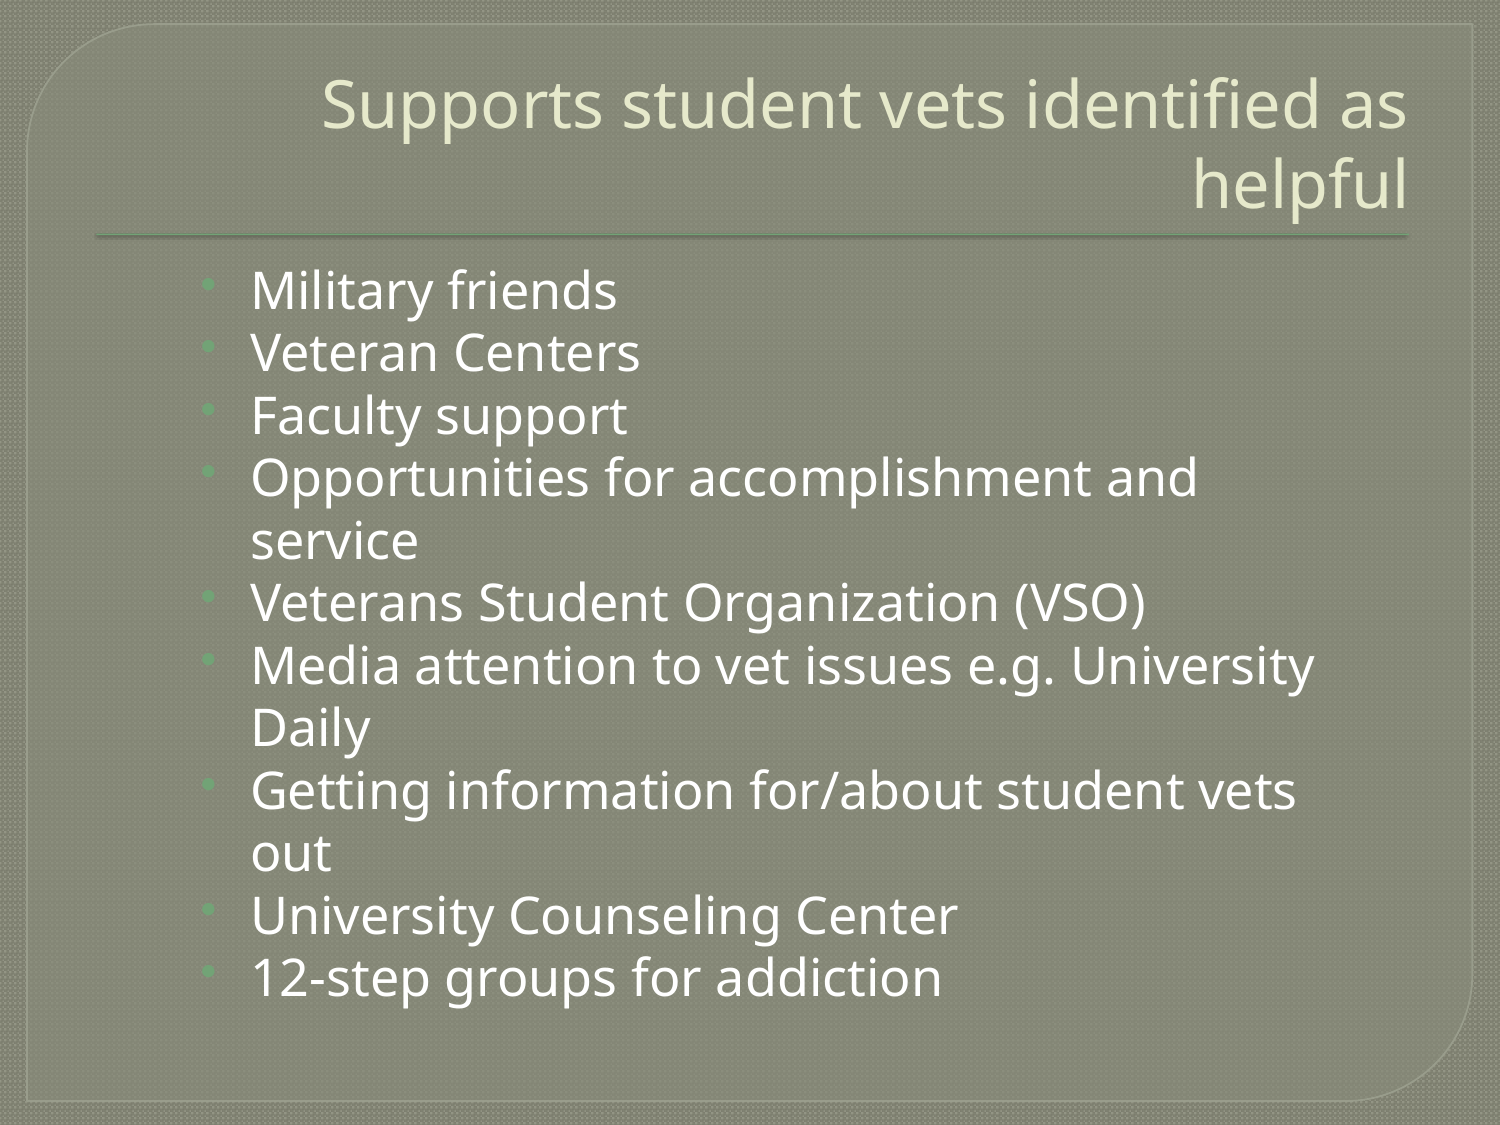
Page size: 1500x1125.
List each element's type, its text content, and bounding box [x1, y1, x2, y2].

title Supports student vets identified as helpful [75, 41, 1425, 230]
list Military friends Veteran Centers Faculty support Opportunities for accomplishment and service Veterans Student Organization (VSO) Media attention to vet issues e.g. University Daily Getting information for/about student vets out University Counseling Center 12-step groups for addiction [187, 249, 1388, 925]
